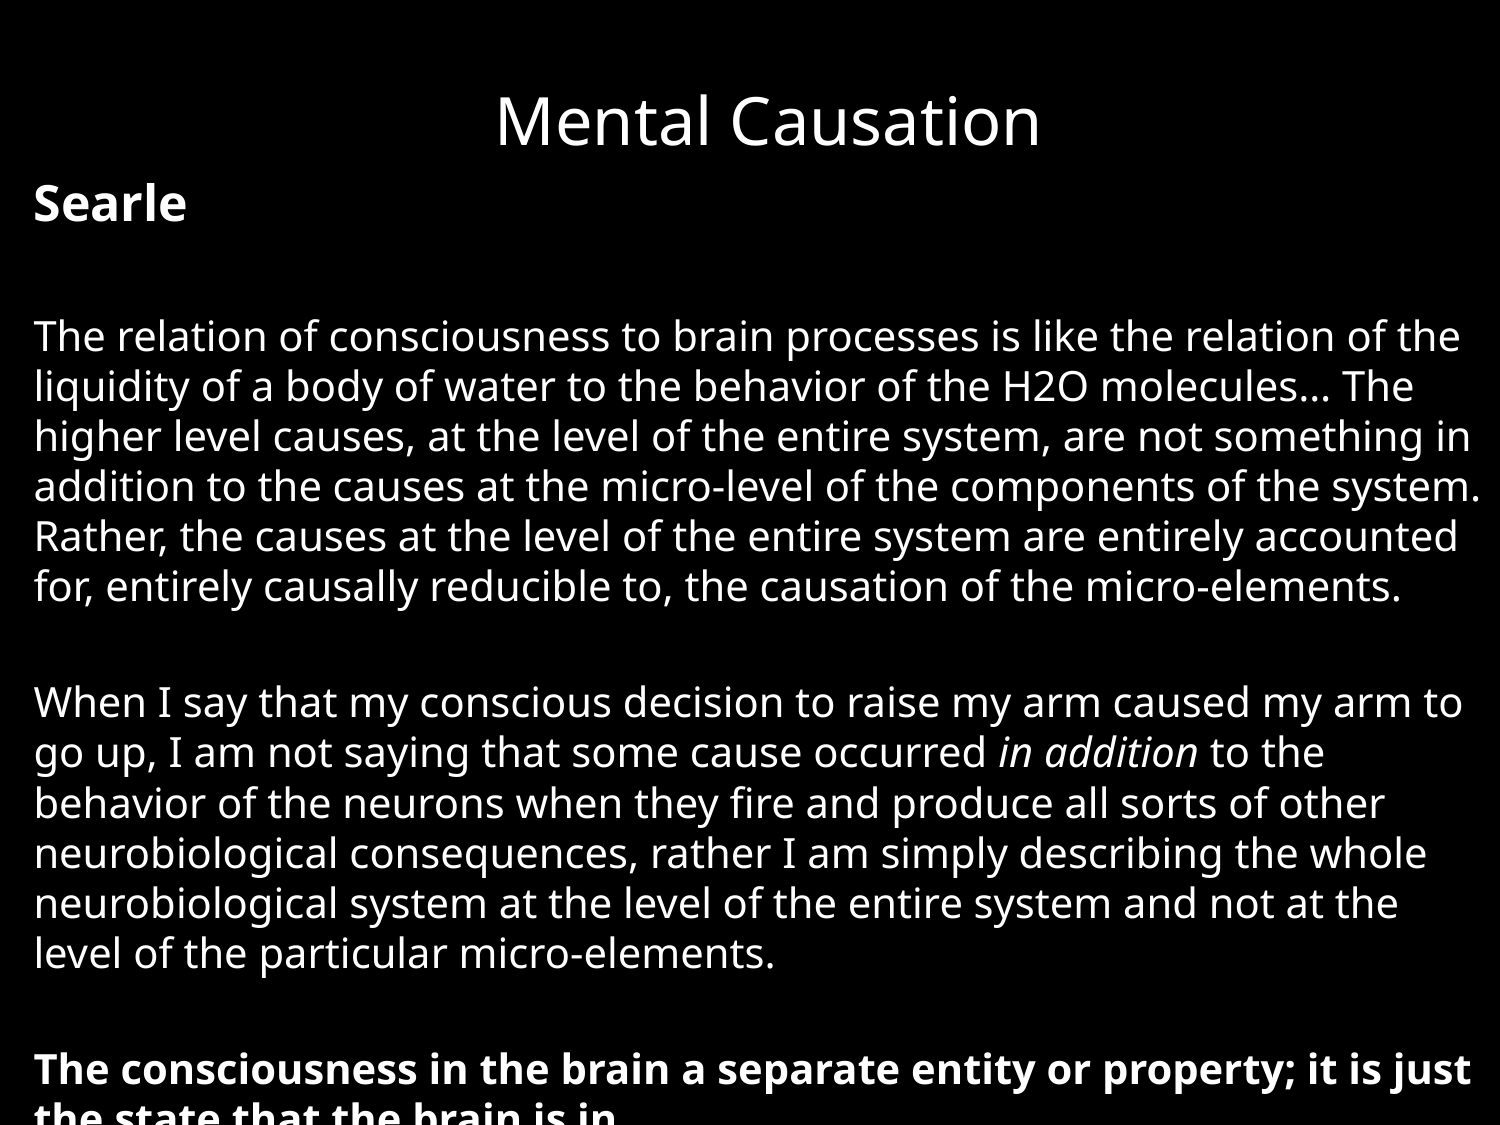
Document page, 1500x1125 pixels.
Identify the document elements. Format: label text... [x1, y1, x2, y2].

list Searle The relation of consciousness to brain processes is like the relation of the liquidity of a body of water to the behavior of the H2O molecules… The higher level causes, at the level of the entire system, are not something in addition to the causes at the micro-level of the components of the system. Rather, the causes at the level of the entire system are entirely accounted for, entirely causally reducible to, the causation of the micro-elements. When I say that my conscious decision to raise my arm caused my arm to go up, I am not saying that some cause occurred in addition to the behavior of the neurons when they fire and produce all sorts of other neurobiological consequences, rather I am simply describing the whole neurobiological system at the level of the entire system and not at the level of the particular micro-elements. The consciousness in the brain a separate entity or property; it is just the state that the brain is in. [18, 163, 1500, 1125]
title Mental Causation [100, 37, 1438, 163]
